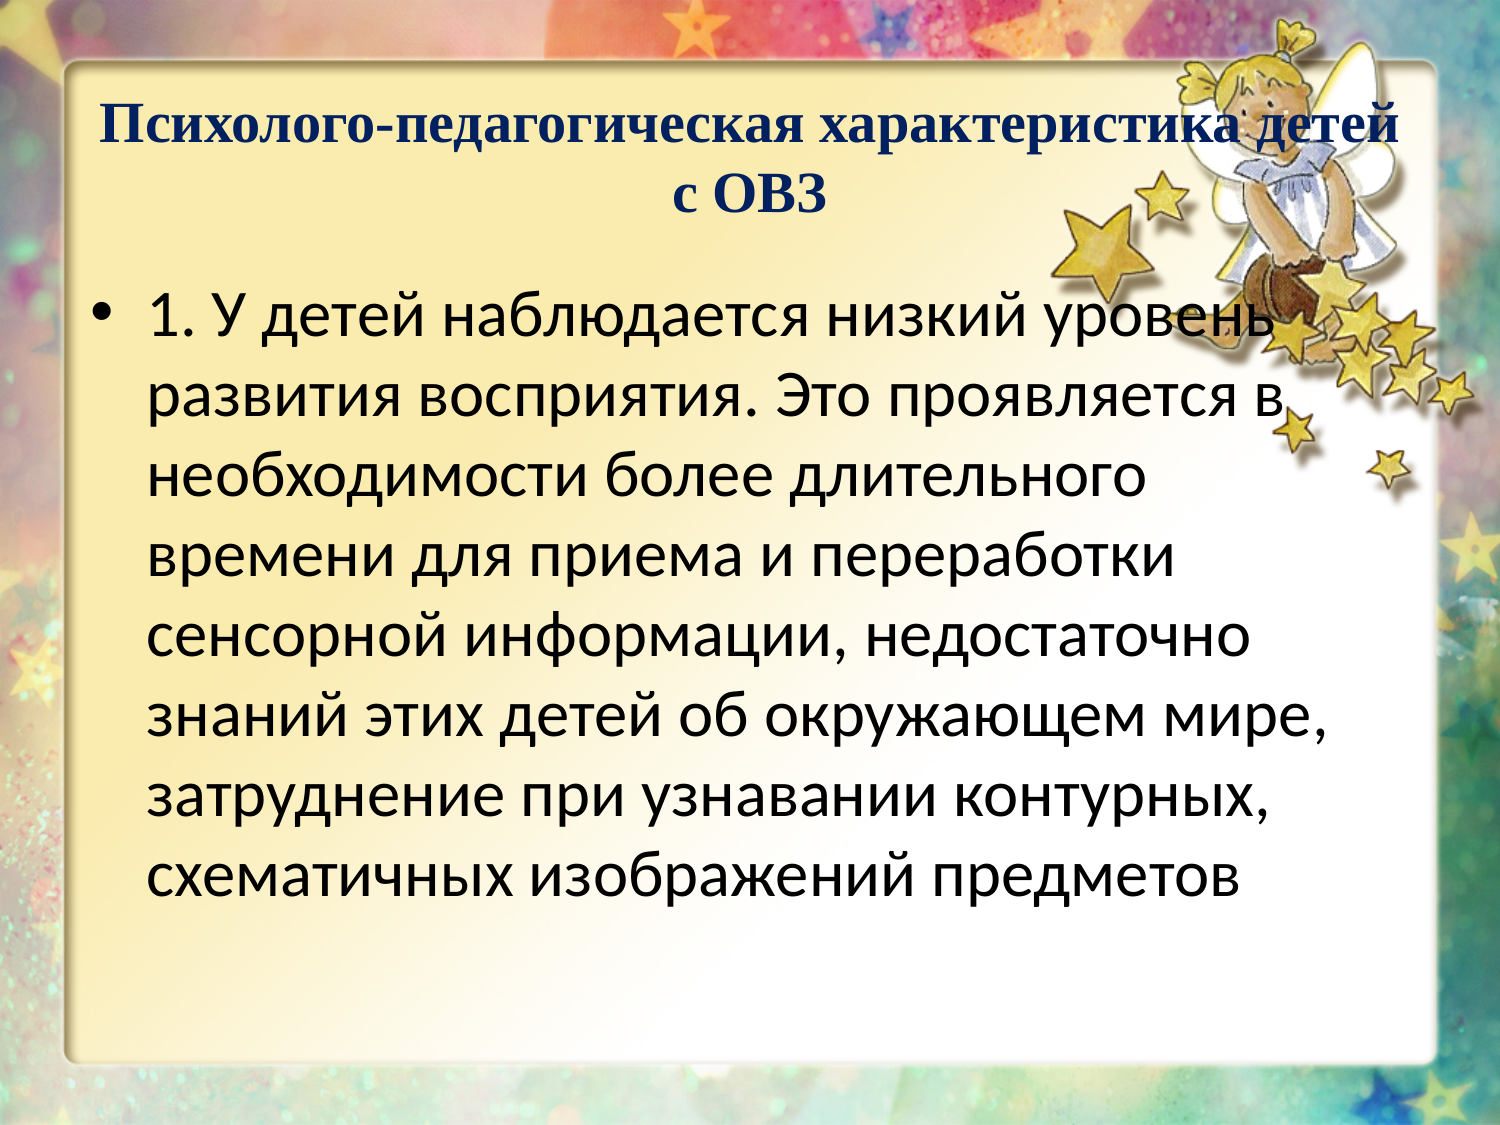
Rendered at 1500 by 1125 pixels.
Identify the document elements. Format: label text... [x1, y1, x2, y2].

picture [0, 0, 1500, 1125]
title Психолого-педагогическая характеристика детей с ОВЗ [75, 45, 1425, 233]
list 1. У детей наблюдается низкий уровень развития восприятия. Это проявляется в необходимости более длительного времени для приема и переработки сенсорной информации, недостаточно знаний этих детей об окружающем мире, затруднение при узнавании контурных, схематичных изображений предметов [75, 262, 1425, 1005]
